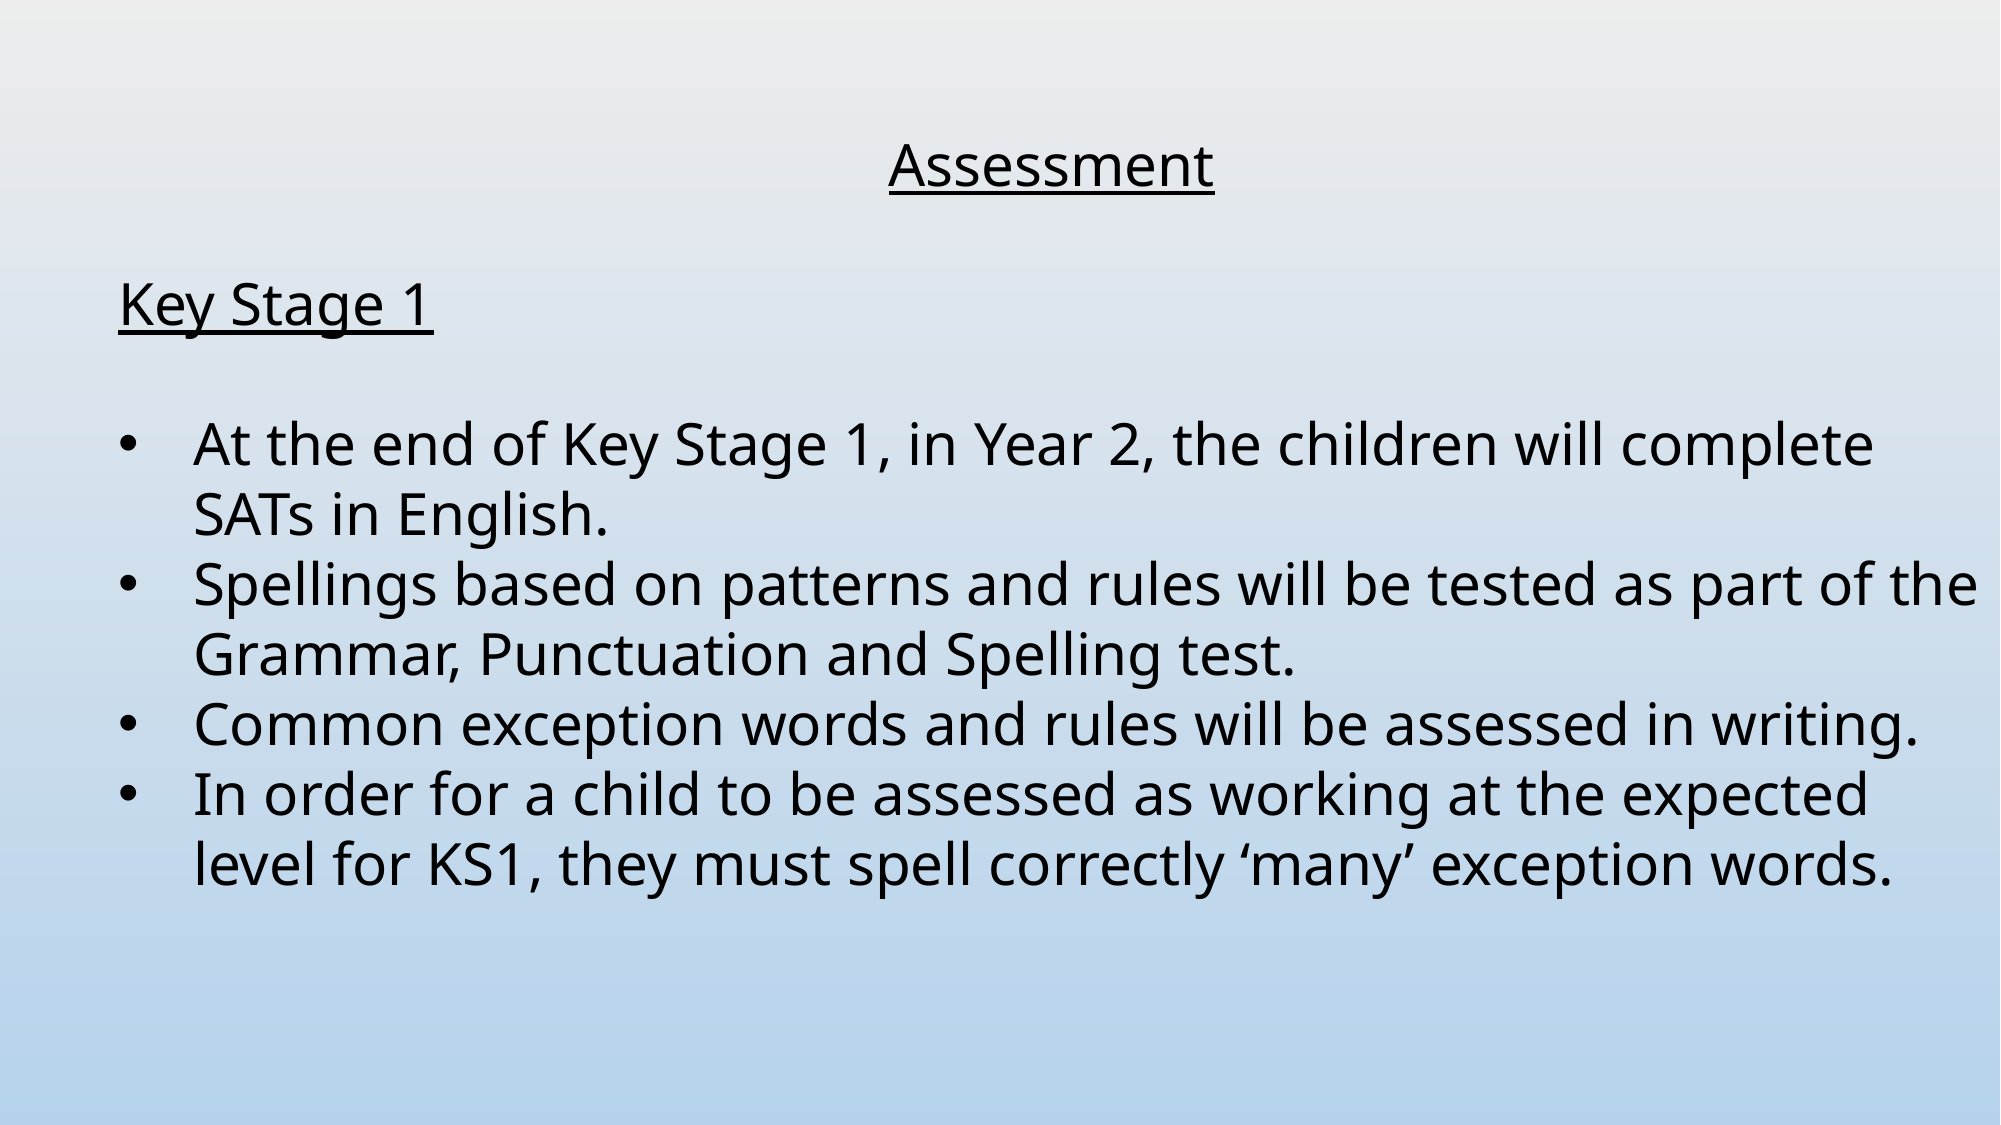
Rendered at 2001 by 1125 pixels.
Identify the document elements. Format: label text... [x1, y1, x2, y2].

text_box Assessment Key Stage 1 At the end of Key Stage 1, in Year 2, the children will complete SATs in English. Spellings based on patterns and rules will be tested as part of the Grammar, Punctuation and Spelling test. Common exception words and rules will be assessed in writing. In order for a child to be assessed as working at the expected level for KS1, they must spell correctly ‘many’ exception words. [103, 120, 2000, 975]
